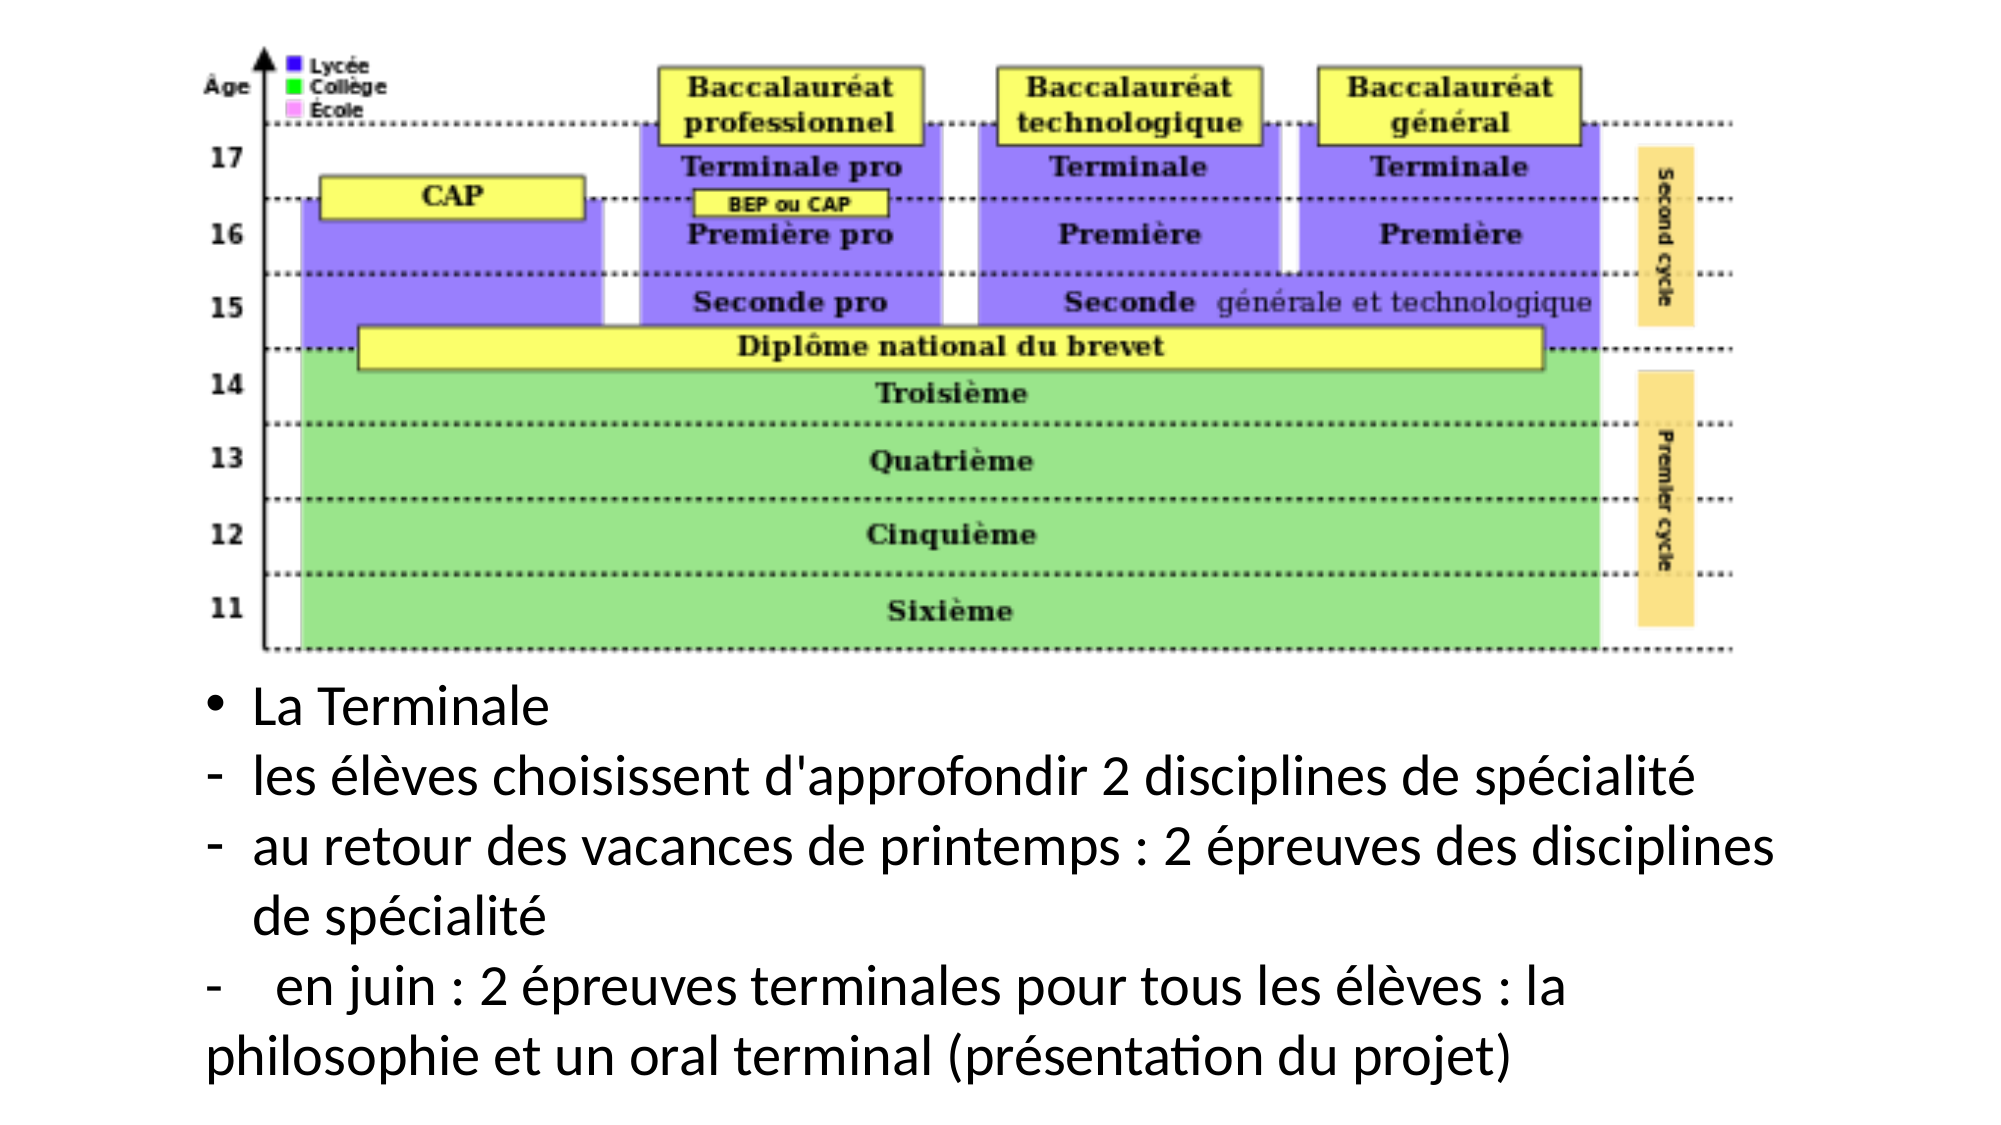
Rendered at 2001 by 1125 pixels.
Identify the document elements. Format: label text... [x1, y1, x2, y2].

text_box La Terminale les élèves choisissent d'approfondir 2 disciplines de spécialité au retour des vacances de printemps : 2 épreuves des disciplines de spécialité - en juin : 2 épreuves terminales pour tous les élèves : la philosophie et un oral terminal (présentation du projet) [190, 661, 1810, 1125]
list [190, 36, 1810, 661]
